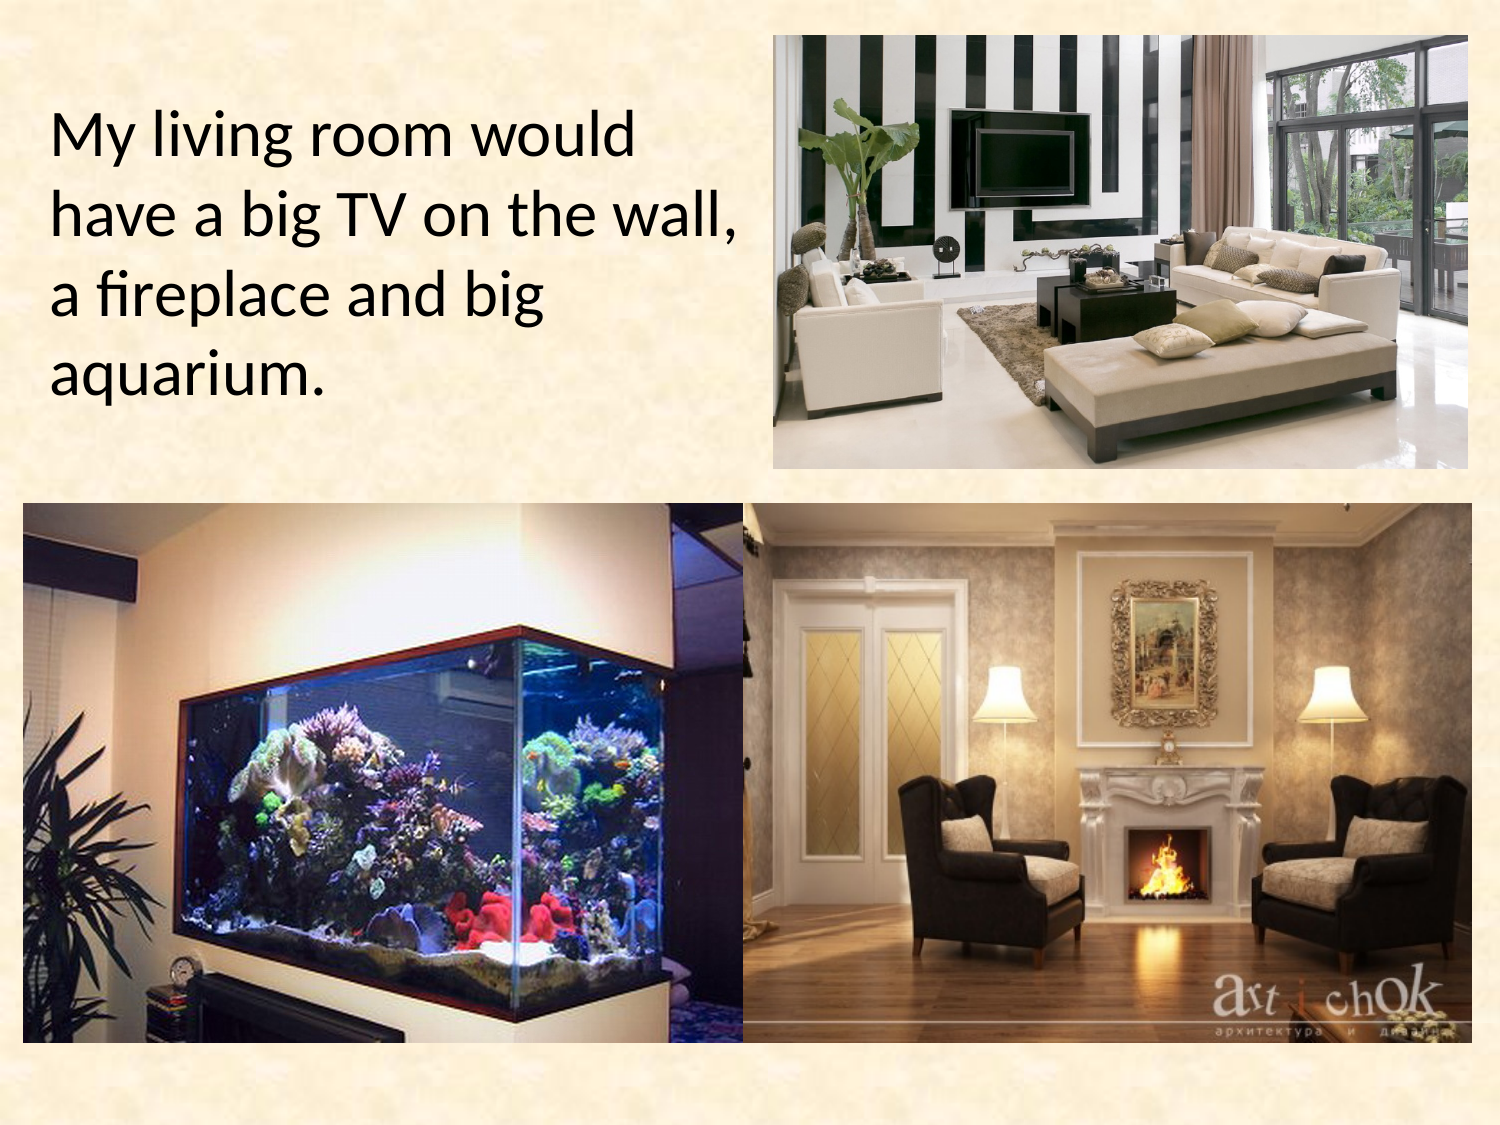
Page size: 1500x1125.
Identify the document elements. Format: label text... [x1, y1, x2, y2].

text_box My living room would have a big TV on the wall, a fireplace and big aquarium. [35, 81, 768, 417]
picture [0, 0, 1500, 1125]
